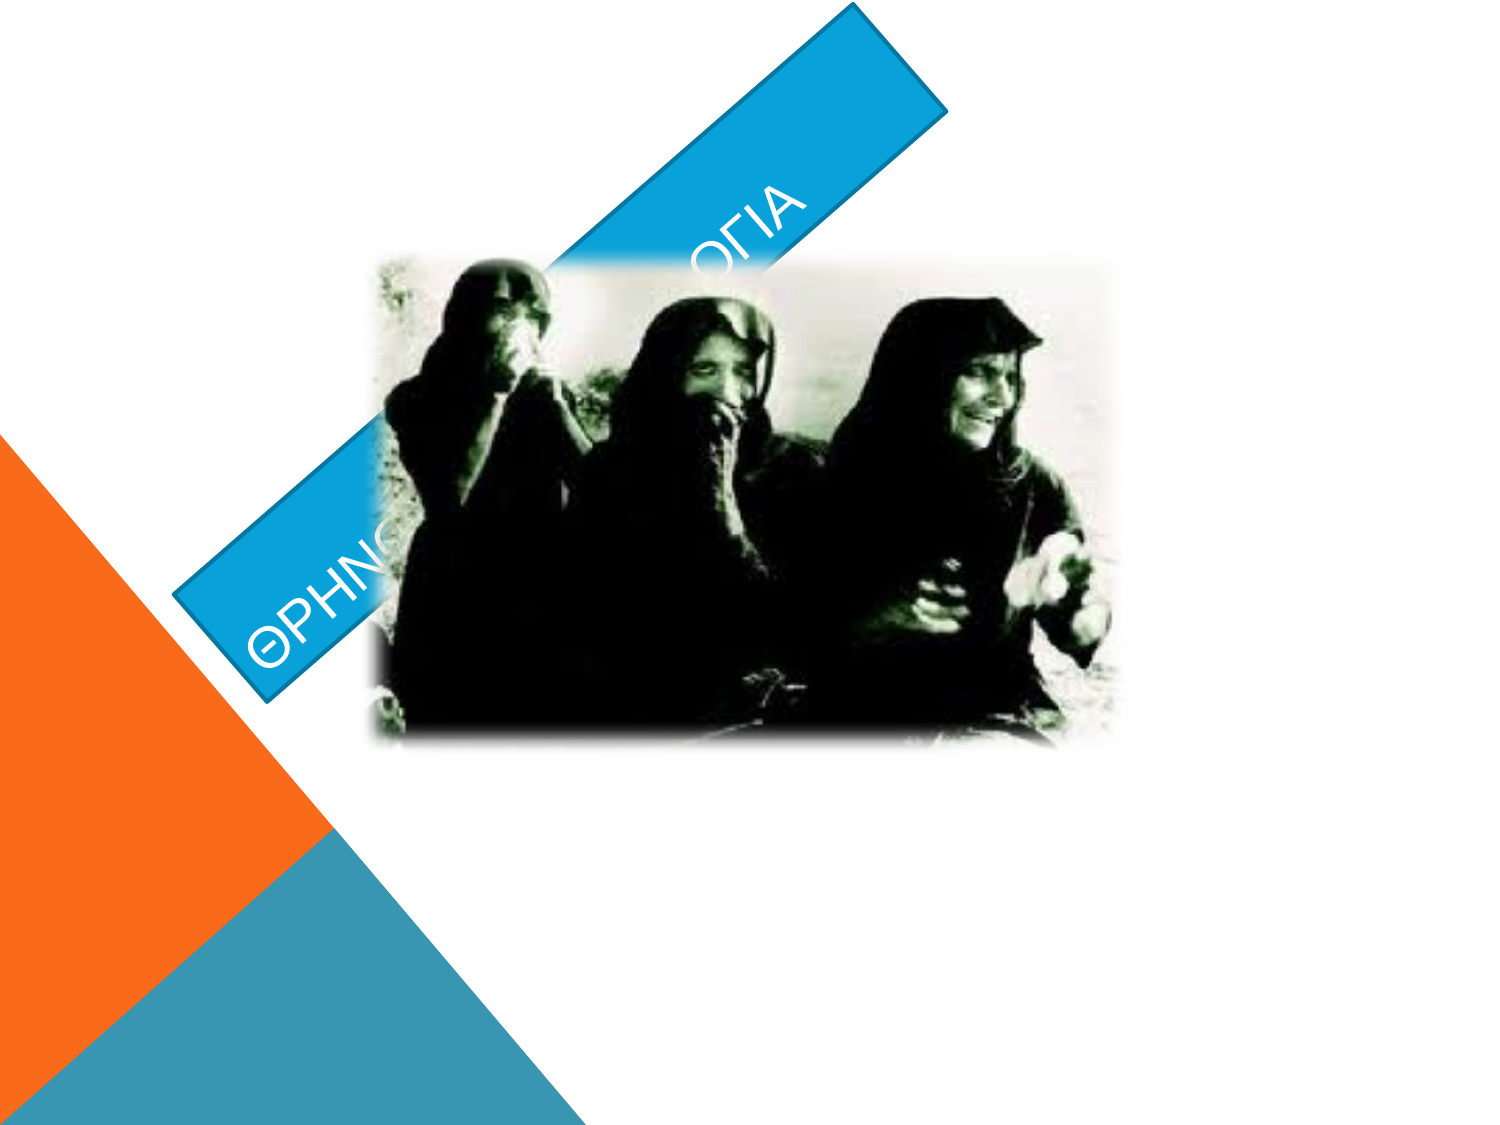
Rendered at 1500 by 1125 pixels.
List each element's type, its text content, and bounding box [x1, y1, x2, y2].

title ΘΡΗΝΟΙ ΚΑΙ ΜΟΙΡΟΛΟΓΙΑ [577, 1, 949, 241]
title ΘΡΗΝΟΙ ΚΑΙ ΜΟΙΡΟΛΟΓΙΑ [171, 435, 354, 704]
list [359, 243, 1129, 755]
